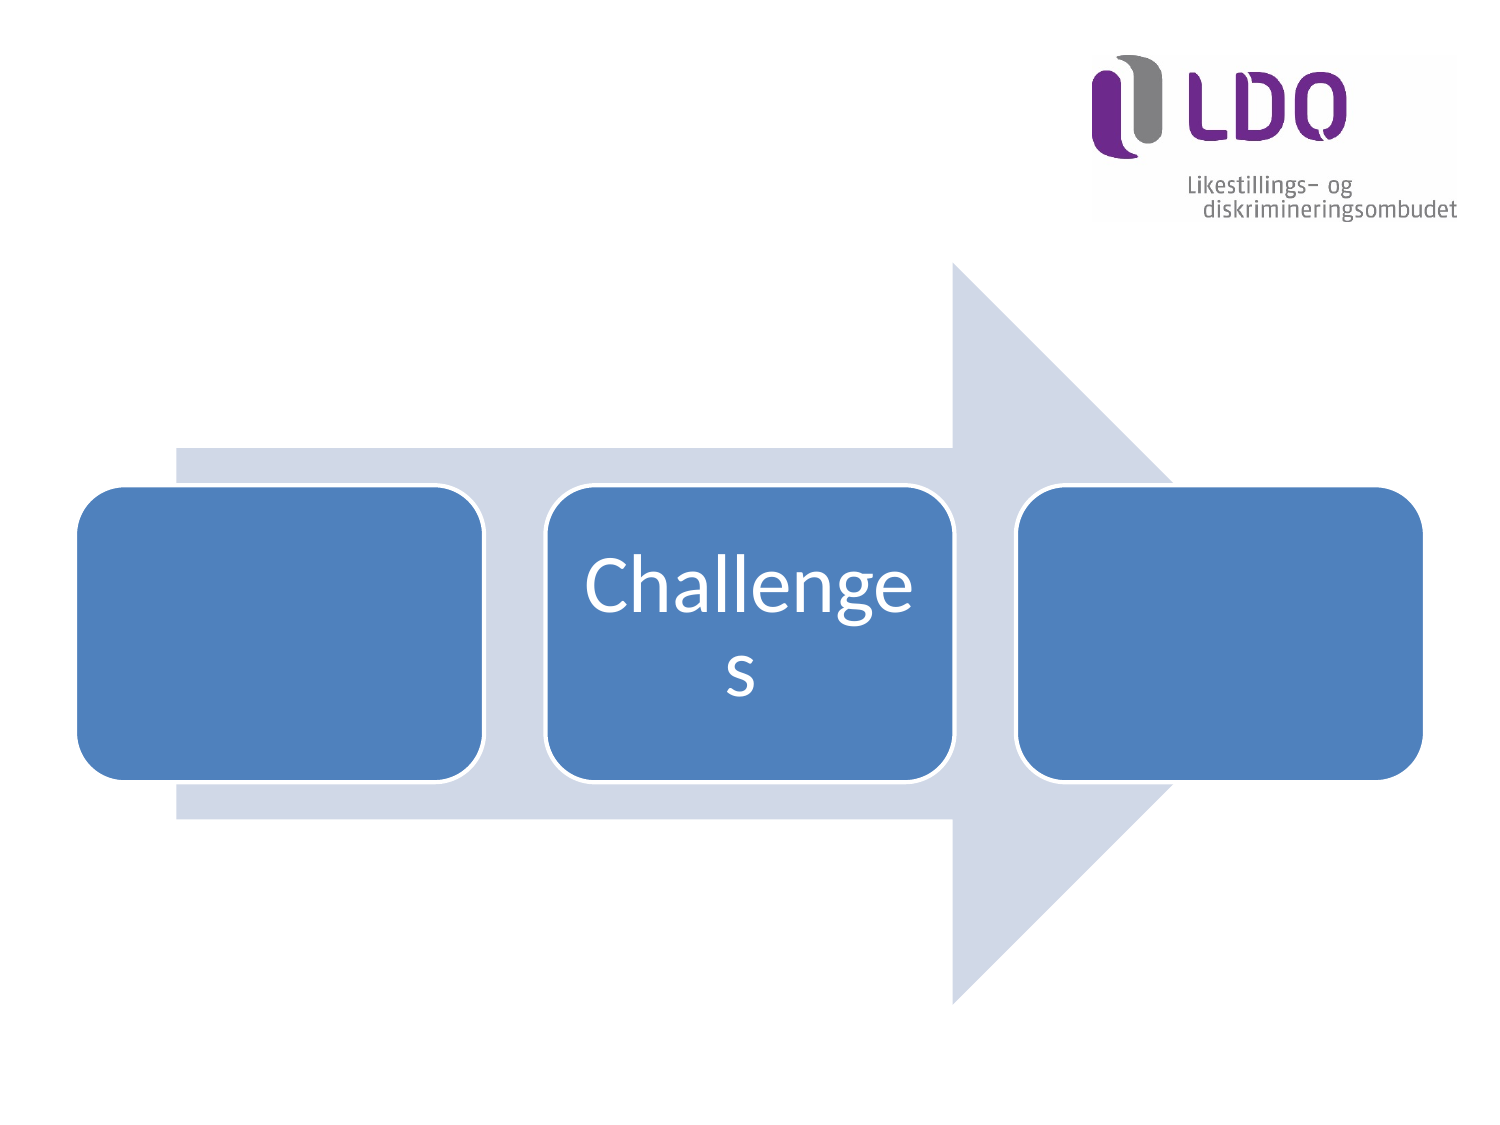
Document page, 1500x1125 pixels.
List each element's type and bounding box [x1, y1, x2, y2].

list [74, 262, 1426, 1006]
picture [1092, 55, 1457, 223]
